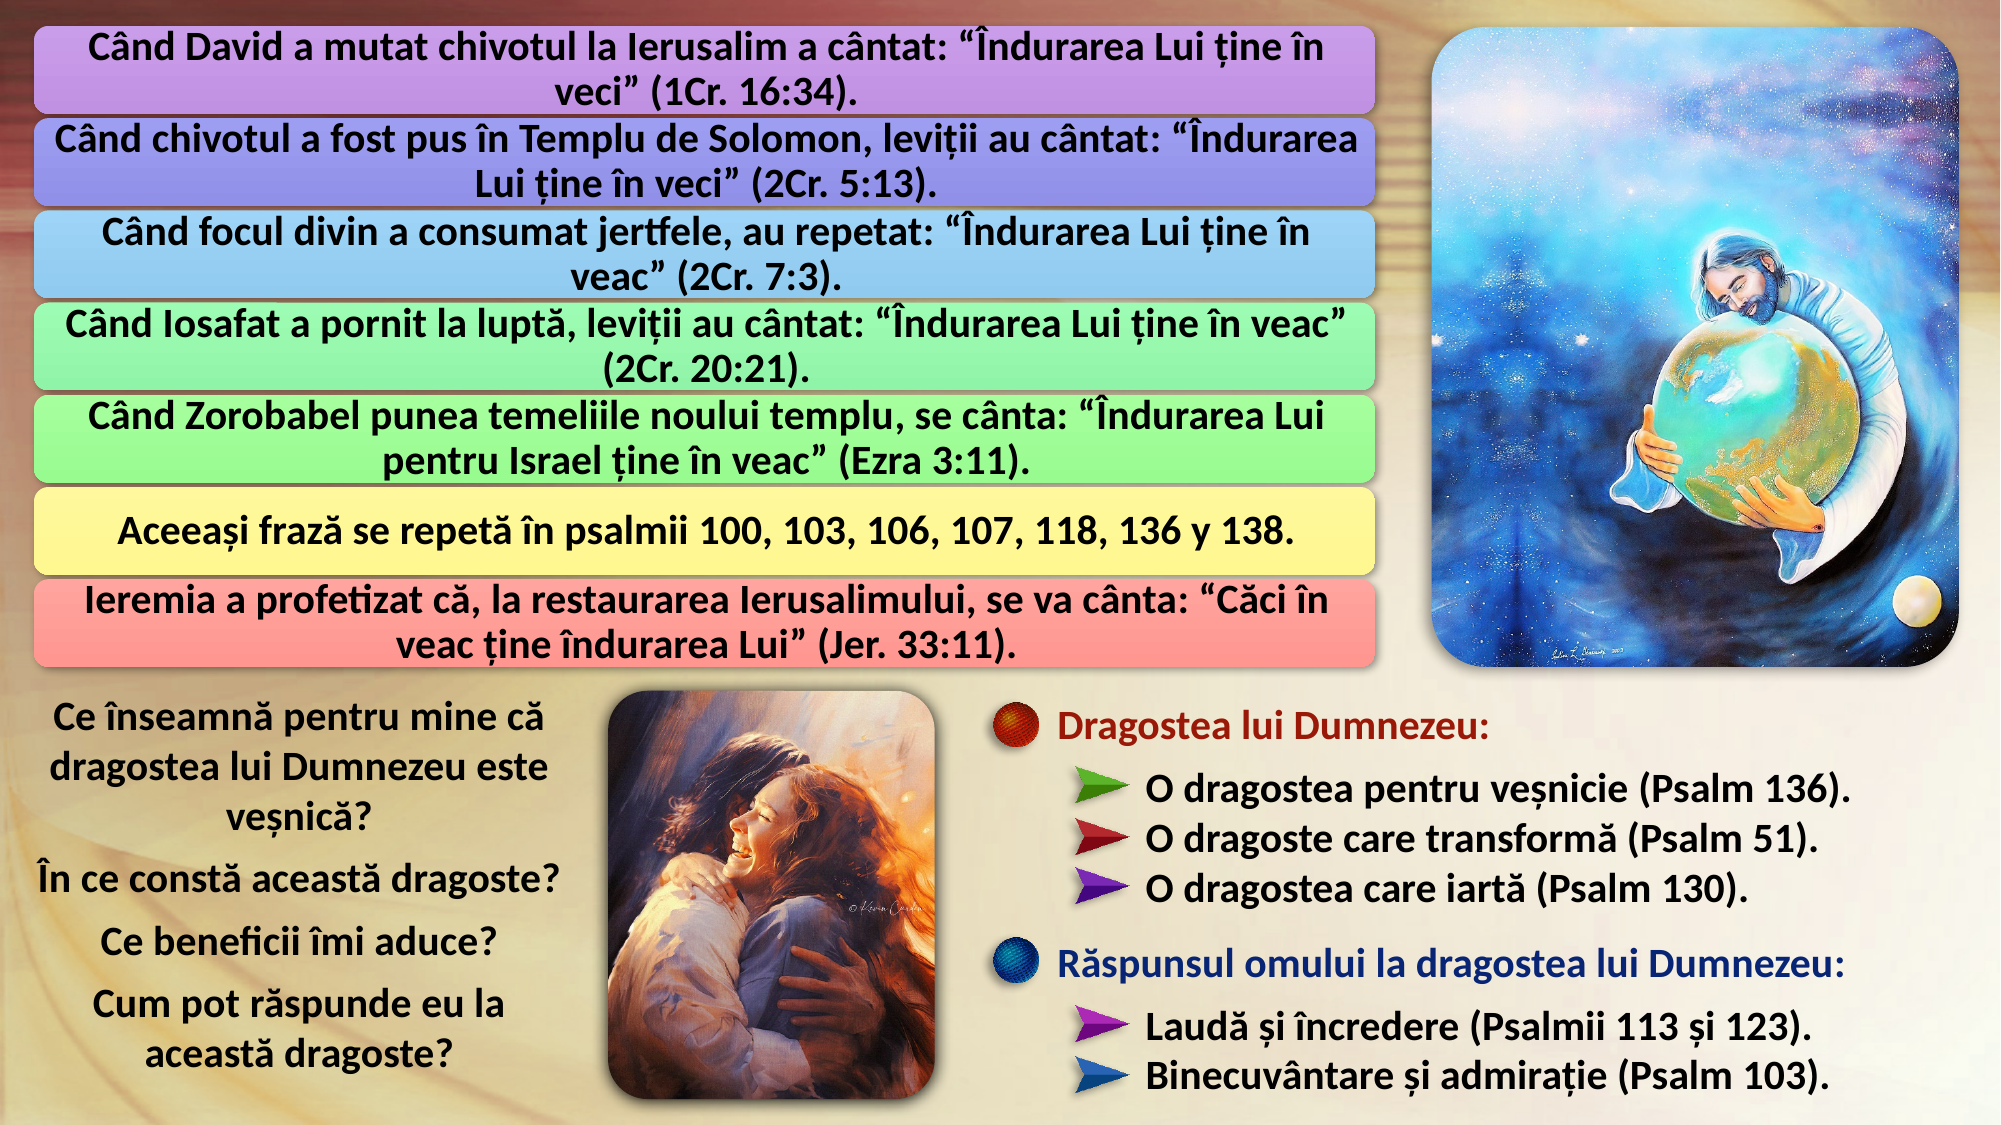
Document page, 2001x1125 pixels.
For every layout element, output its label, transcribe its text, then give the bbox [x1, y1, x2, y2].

text_box Dragostea lui Dumnezeu: O dragostea pentru veșnicie (Psalm 136). O dragoste care transformă (Psalm 51). O dragostea care iartă (Psalm 130). Răspunsul omului la dragostea lui Dumnezeu: Laudă și încredere (Psalmii 113 și 123). Binecuvântare și admirație (Psalm 103). [1042, 690, 1999, 1106]
text_box Ce înseamnă pentru mine că dragostea lui Dumnezeu este veșnică? În ce constă această dragoste? Ce beneficii îmi aduce? Cum pot răspunde eu la această dragoste? [11, 681, 588, 1084]
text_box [33, 25, 1376, 668]
picture [0, 0, 2001, 1125]
